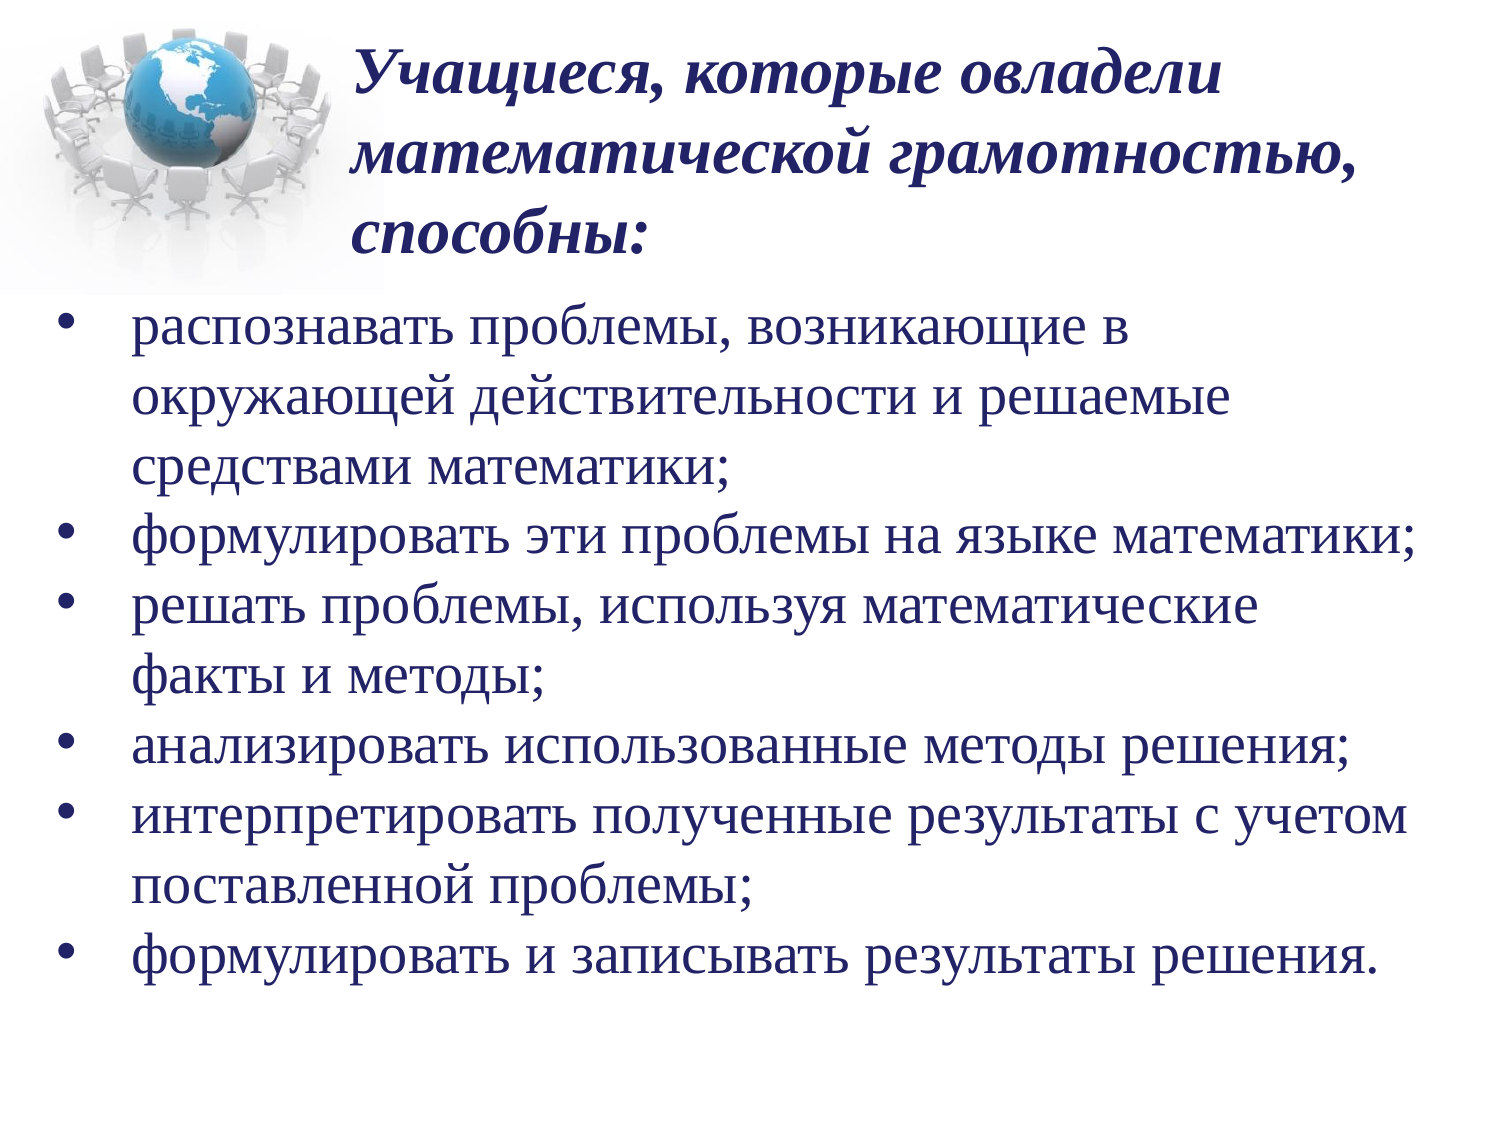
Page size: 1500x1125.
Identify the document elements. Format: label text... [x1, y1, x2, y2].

text_box Учащиеся, которые овладели математической грамотностью, способны: [336, 19, 1471, 274]
picture [0, 0, 384, 295]
text_box распознавать проблемы, возникающие в окружающей действительности и решаемые средствами математики; формулировать эти проблемы на языке математики; решать проблемы, используя математические факты и методы; анализировать использованные методы решения; интерпретировать полученные результаты с учетом поставленной проблемы; формулировать и записывать результаты решения. [41, 278, 1441, 993]
